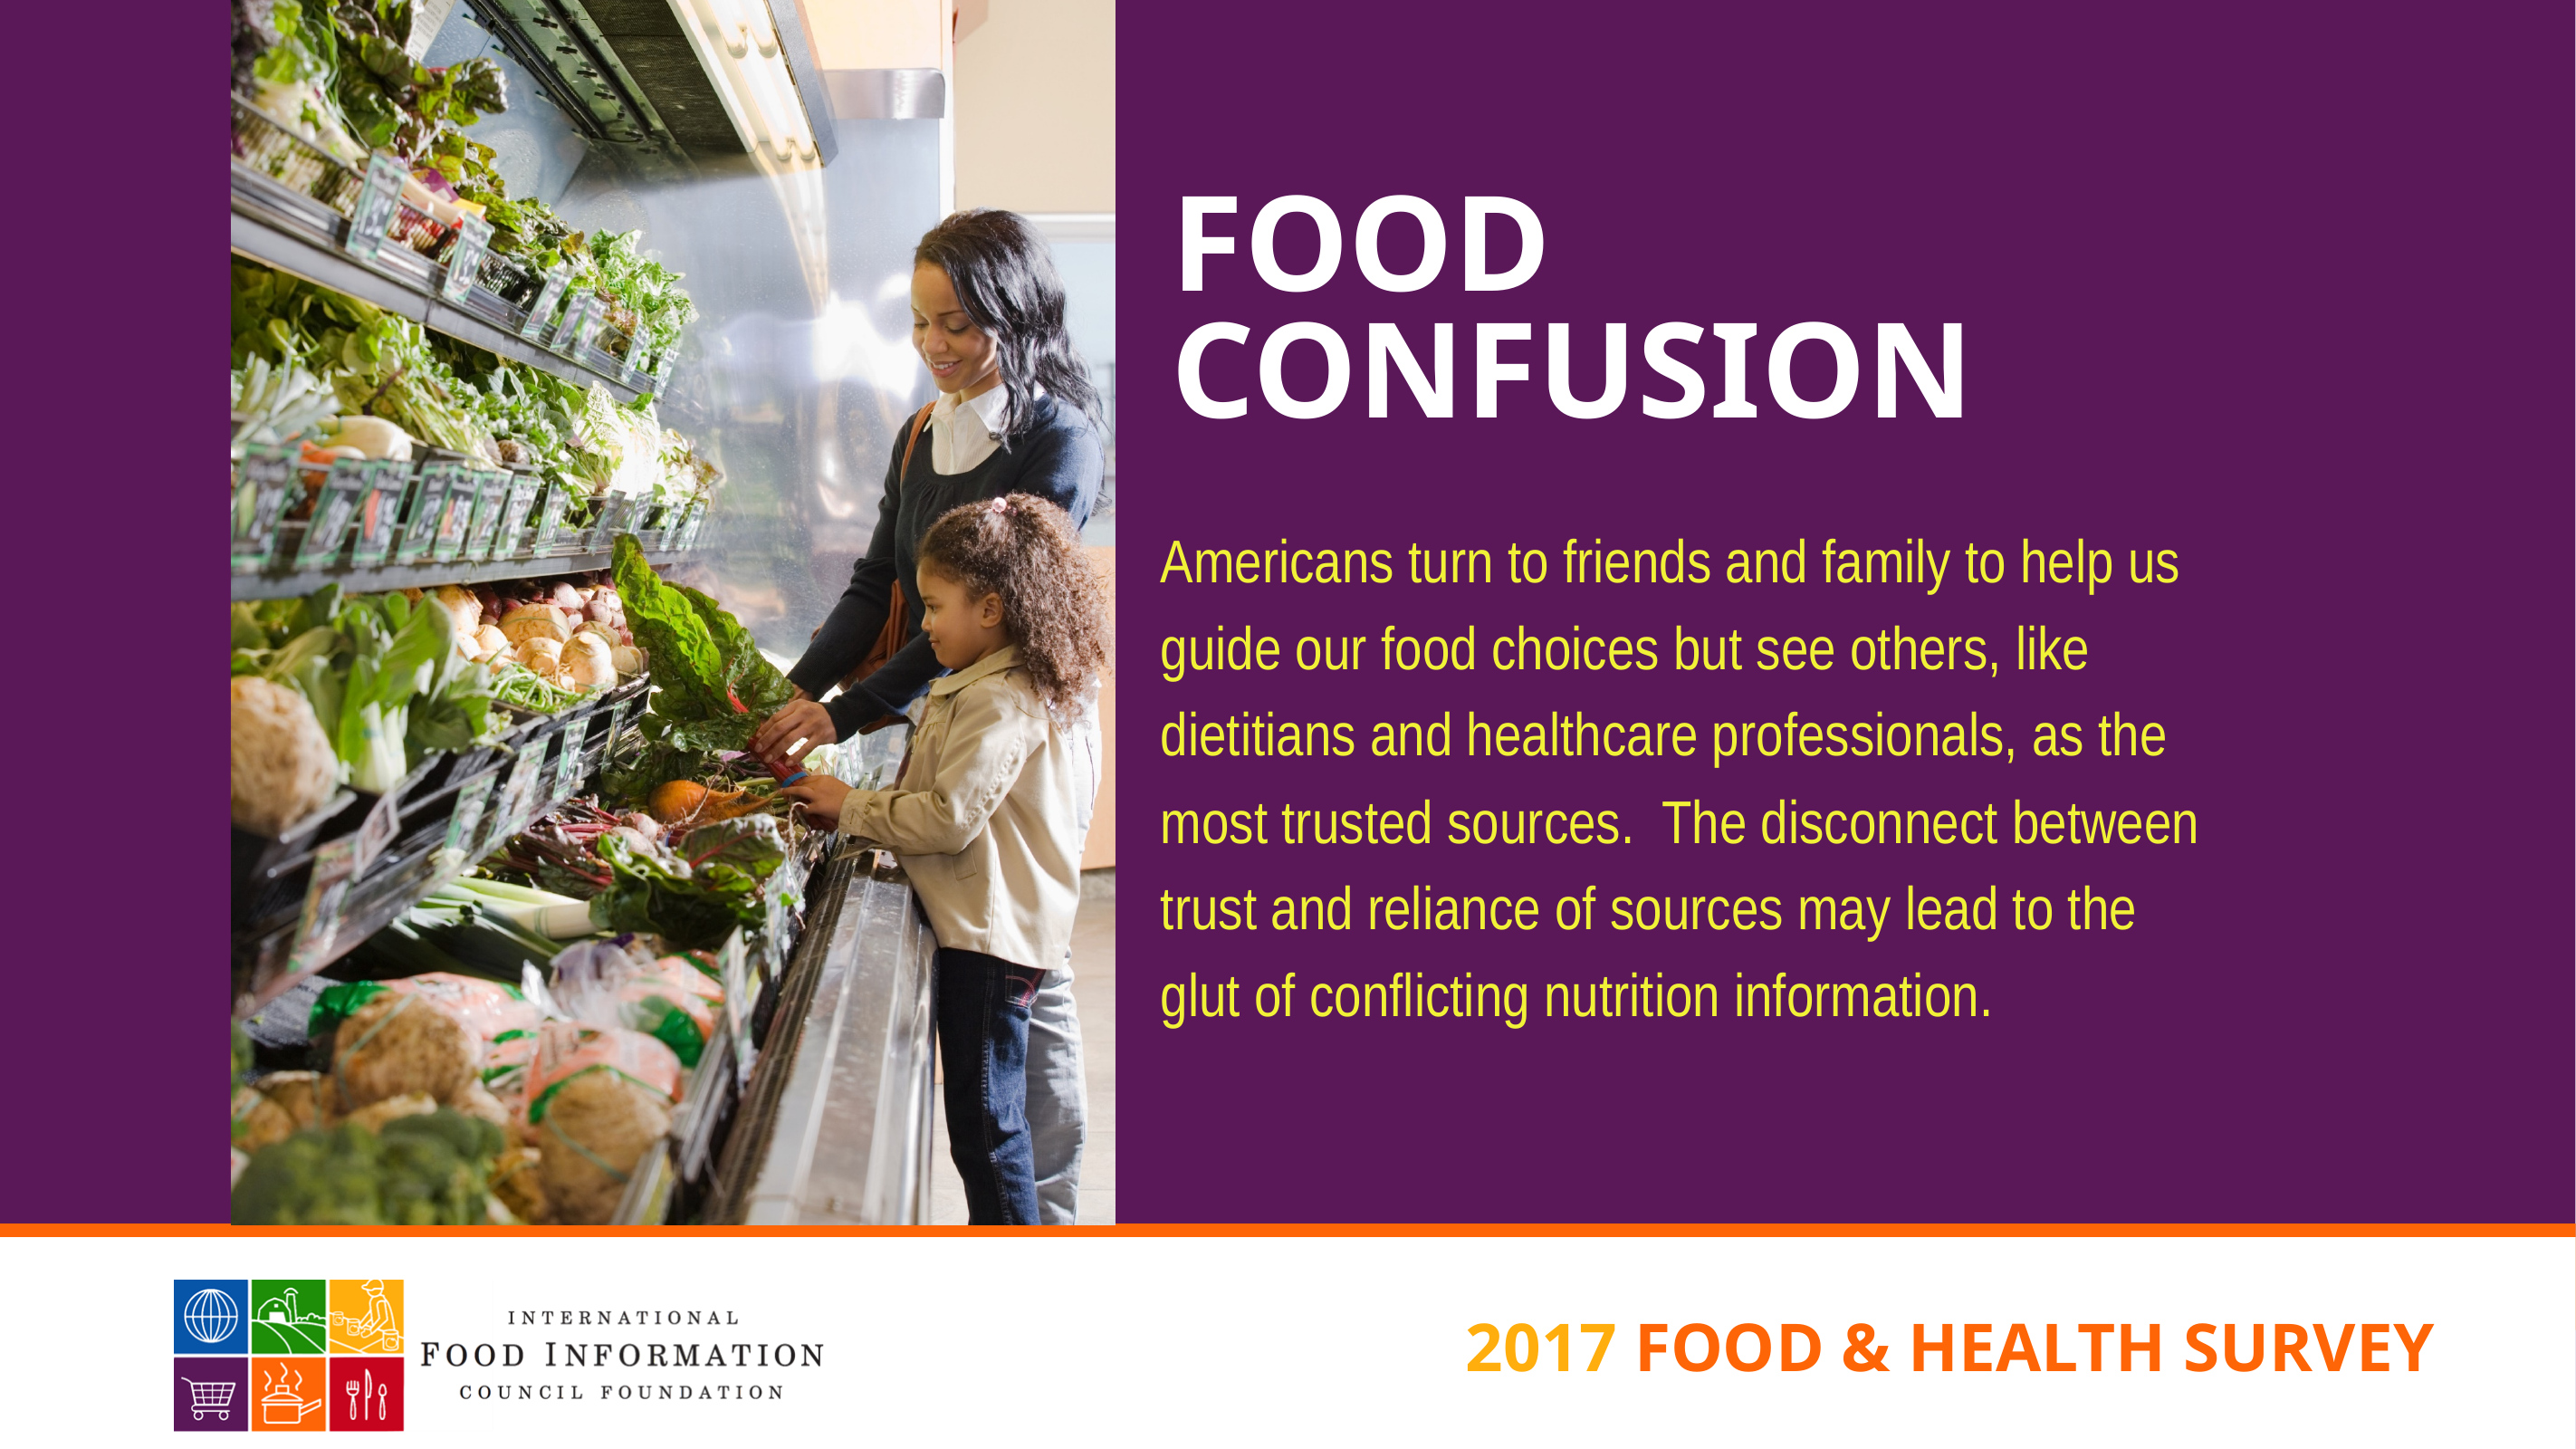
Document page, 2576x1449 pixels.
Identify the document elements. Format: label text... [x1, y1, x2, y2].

text_box Food Confusion [1165, 184, 1980, 450]
picture [230, 0, 1116, 1225]
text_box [63, 1263, 883, 1432]
text_box Americans turn to friends and family to help us guide our food choices but see others, like dietitians and healthcare professionals, as the most trusted sources. The disconnect between trust and reliance of sources may lead to the glut of conflicting nutrition information. [1154, 502, 2207, 1122]
